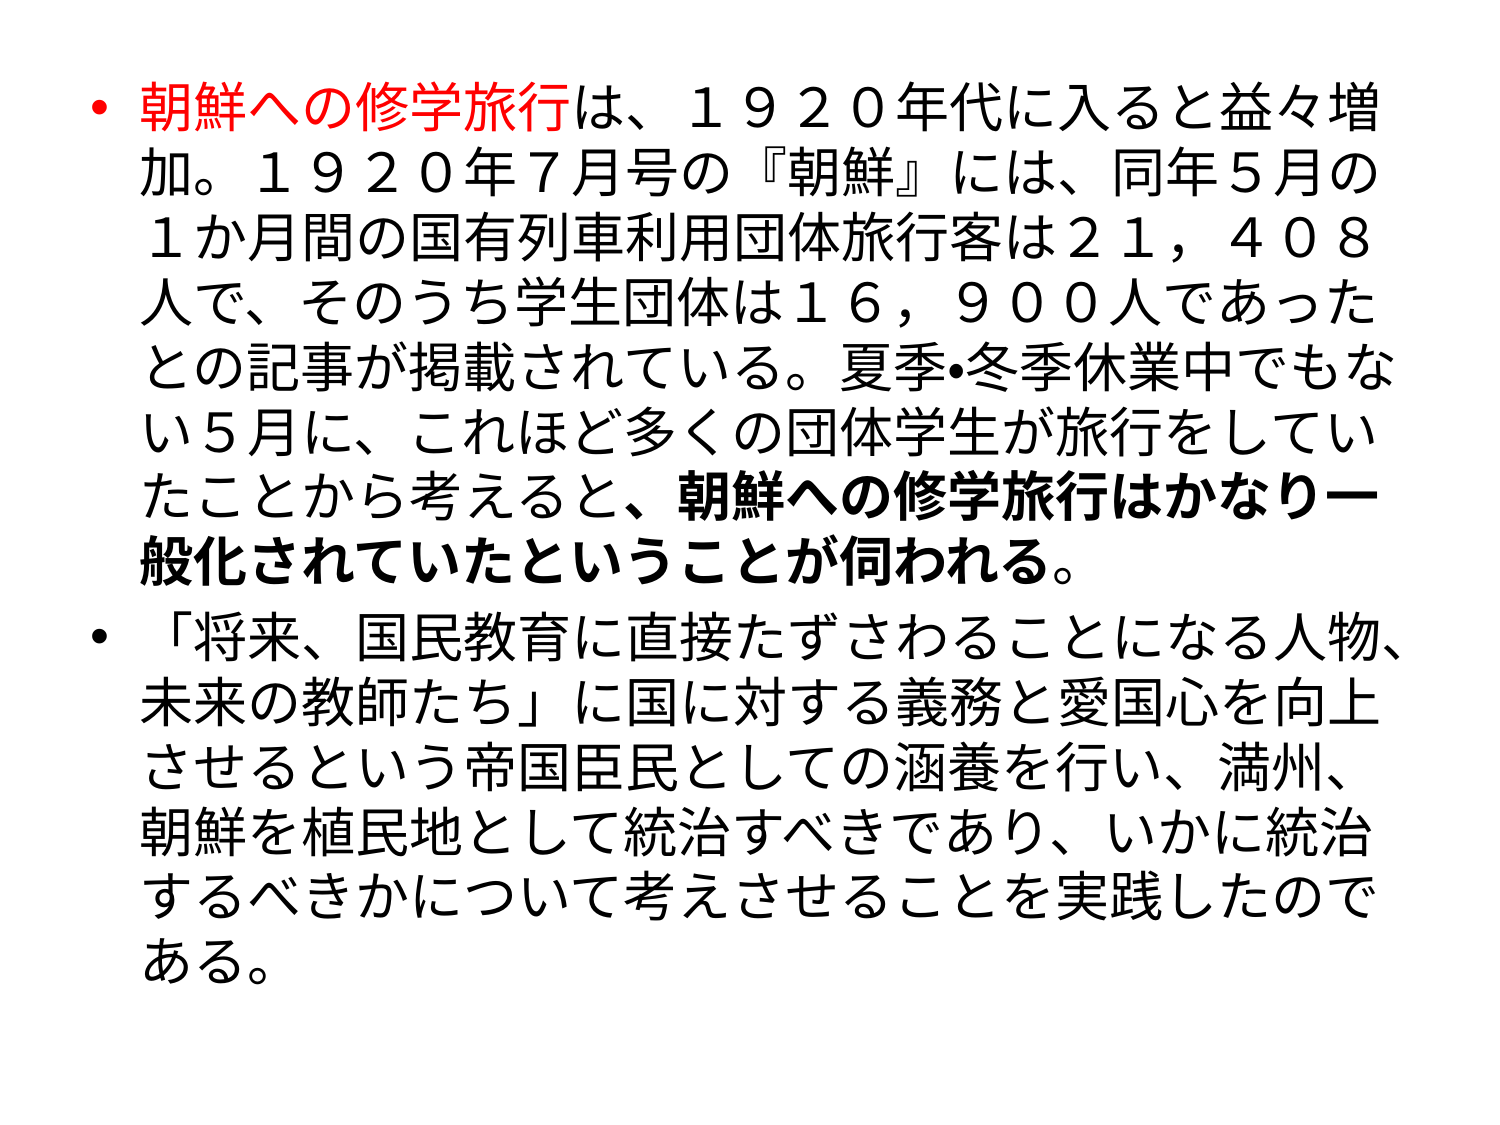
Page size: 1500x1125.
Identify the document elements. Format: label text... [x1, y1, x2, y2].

list 朝鮮への修学旅行は、１９２０年代に入ると益々増加。１９２０年７月号の『朝鮮』には、同年５月の１か月間の国有列車利用団体旅行客は２１，４０８人で、そのうち学生団体は１６，９００人であったとの記事が掲載されている。夏季・冬季休業中でもない５月に、これほど多くの団体学生が旅行をしていたことから考えると、朝鮮への修学旅行はかなり一般化されていたということが伺われる。 「将来、国民教育に直接たずさわることになる人物、未来の教師たち」に国に対する義務と愛国心を向上させるという帝国臣民としての涵養を行い、満州、朝鮮を植民地として統治すべきであり、いかに統治するべきかについて考えさせることを実践したのである。 [75, 66, 1425, 1005]
